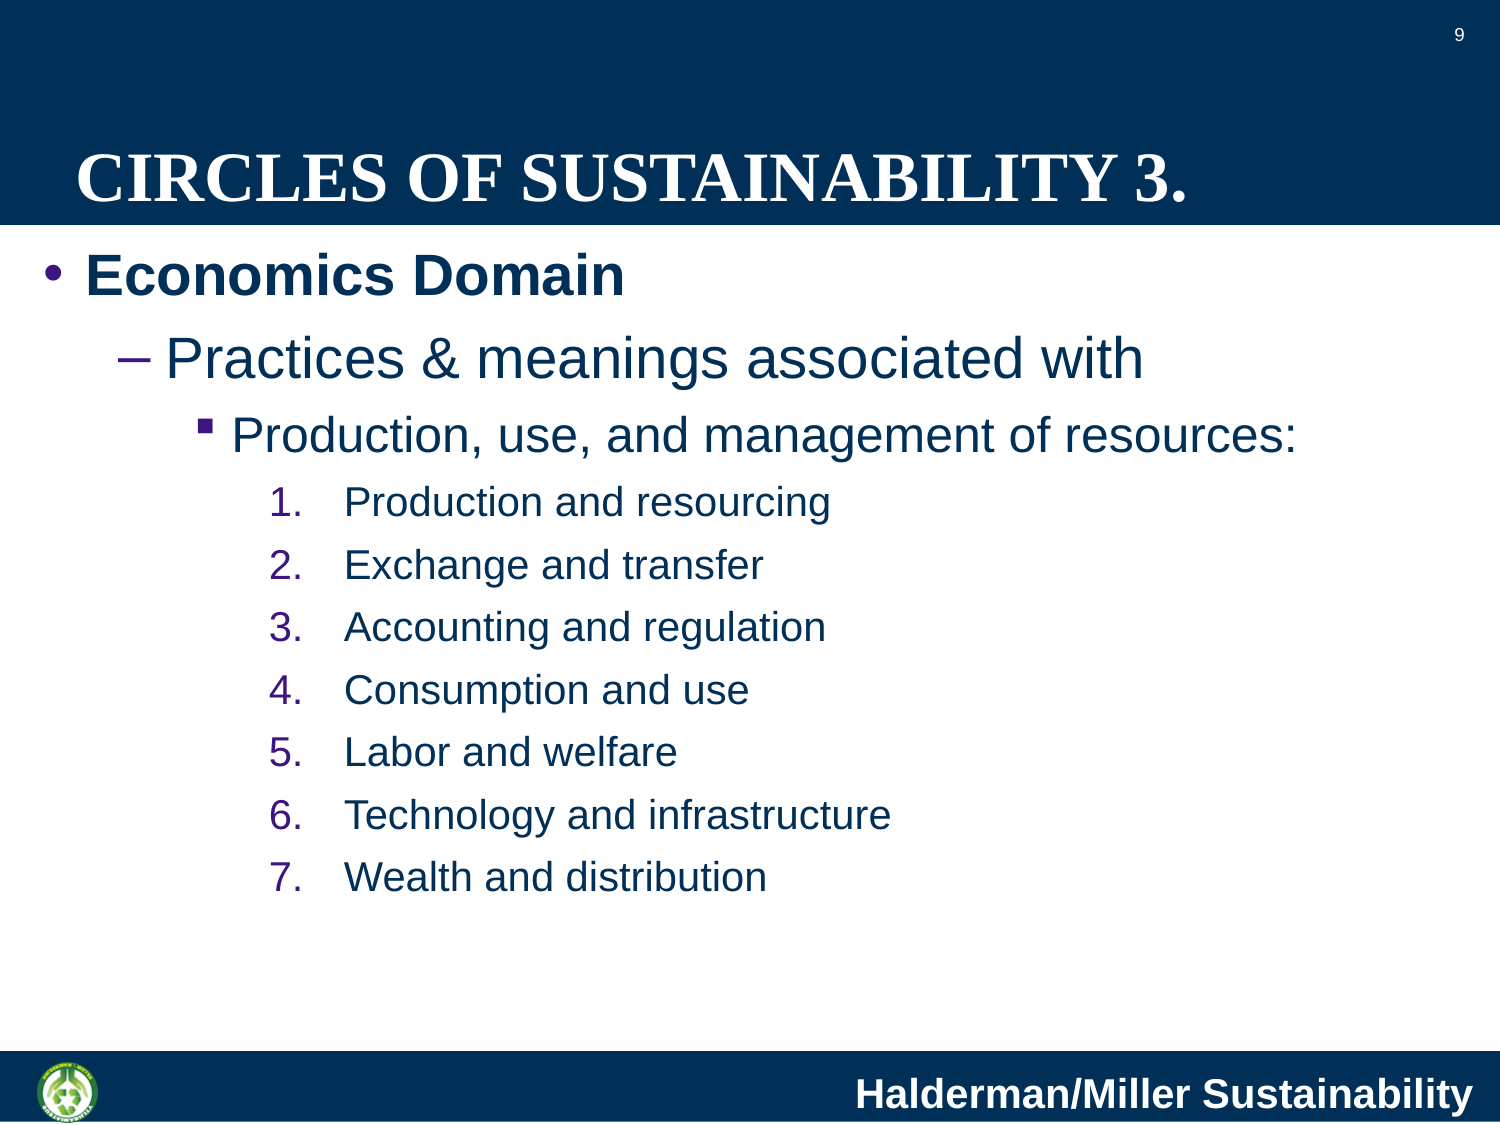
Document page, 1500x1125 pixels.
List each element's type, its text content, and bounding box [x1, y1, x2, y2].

slide_number 9 [1389, 18, 1480, 49]
picture [37, 1062, 98, 1123]
title CIRCLES OF SUSTAINABILITY 3. [75, 35, 1425, 216]
list Economics Domain Practices & meanings associated with Production, use, and management of resources: Production and resourcing Exchange and transfer Accounting and regulation Consumption and use Labor and welfare Technology and infrastructure Wealth and distribution [43, 237, 1457, 1013]
